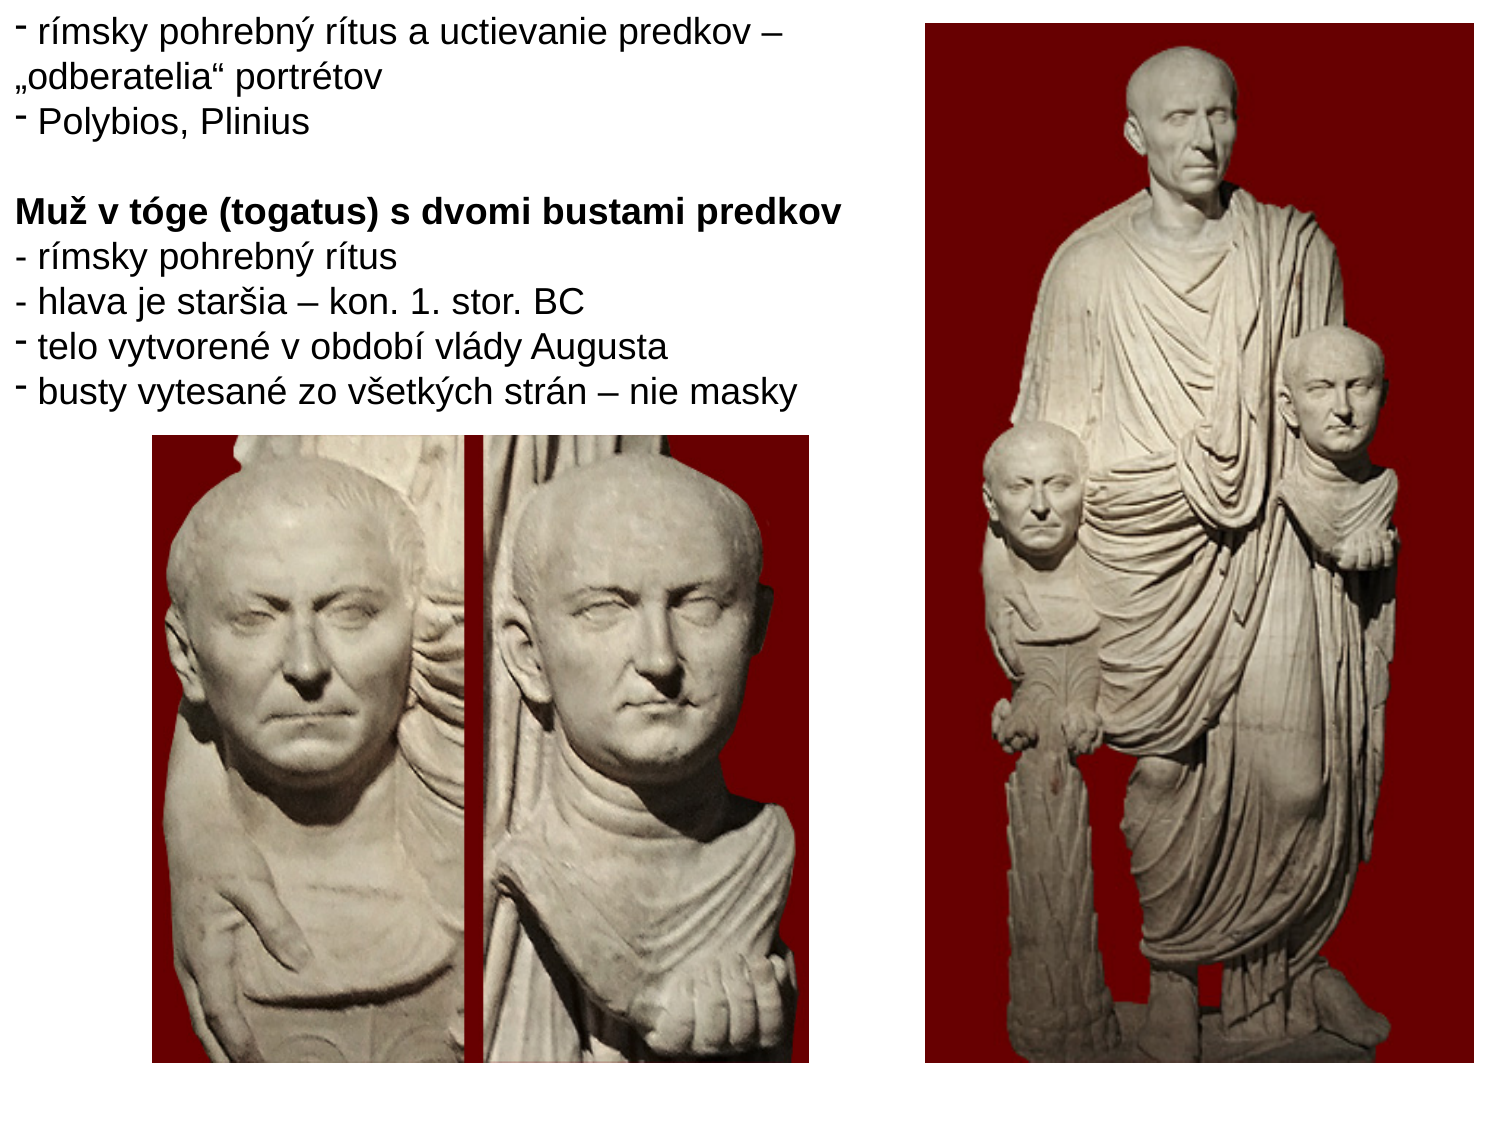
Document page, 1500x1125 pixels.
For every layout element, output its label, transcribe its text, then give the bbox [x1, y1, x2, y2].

picture [152, 435, 809, 1063]
picture [925, 23, 1474, 1063]
text_box rímsky pohrebný rítus a uctievanie predkov – „odberatelia“ portrétov Polybios, Plinius Muž v tóge (togatus) s dvomi bustami predkov - rímsky pohrebný rítus - hlava je staršia – kon. 1. stor. BC telo vytvorené v období vlády Augusta busty vytesané zo všetkých strán – nie masky [0, 0, 926, 420]
